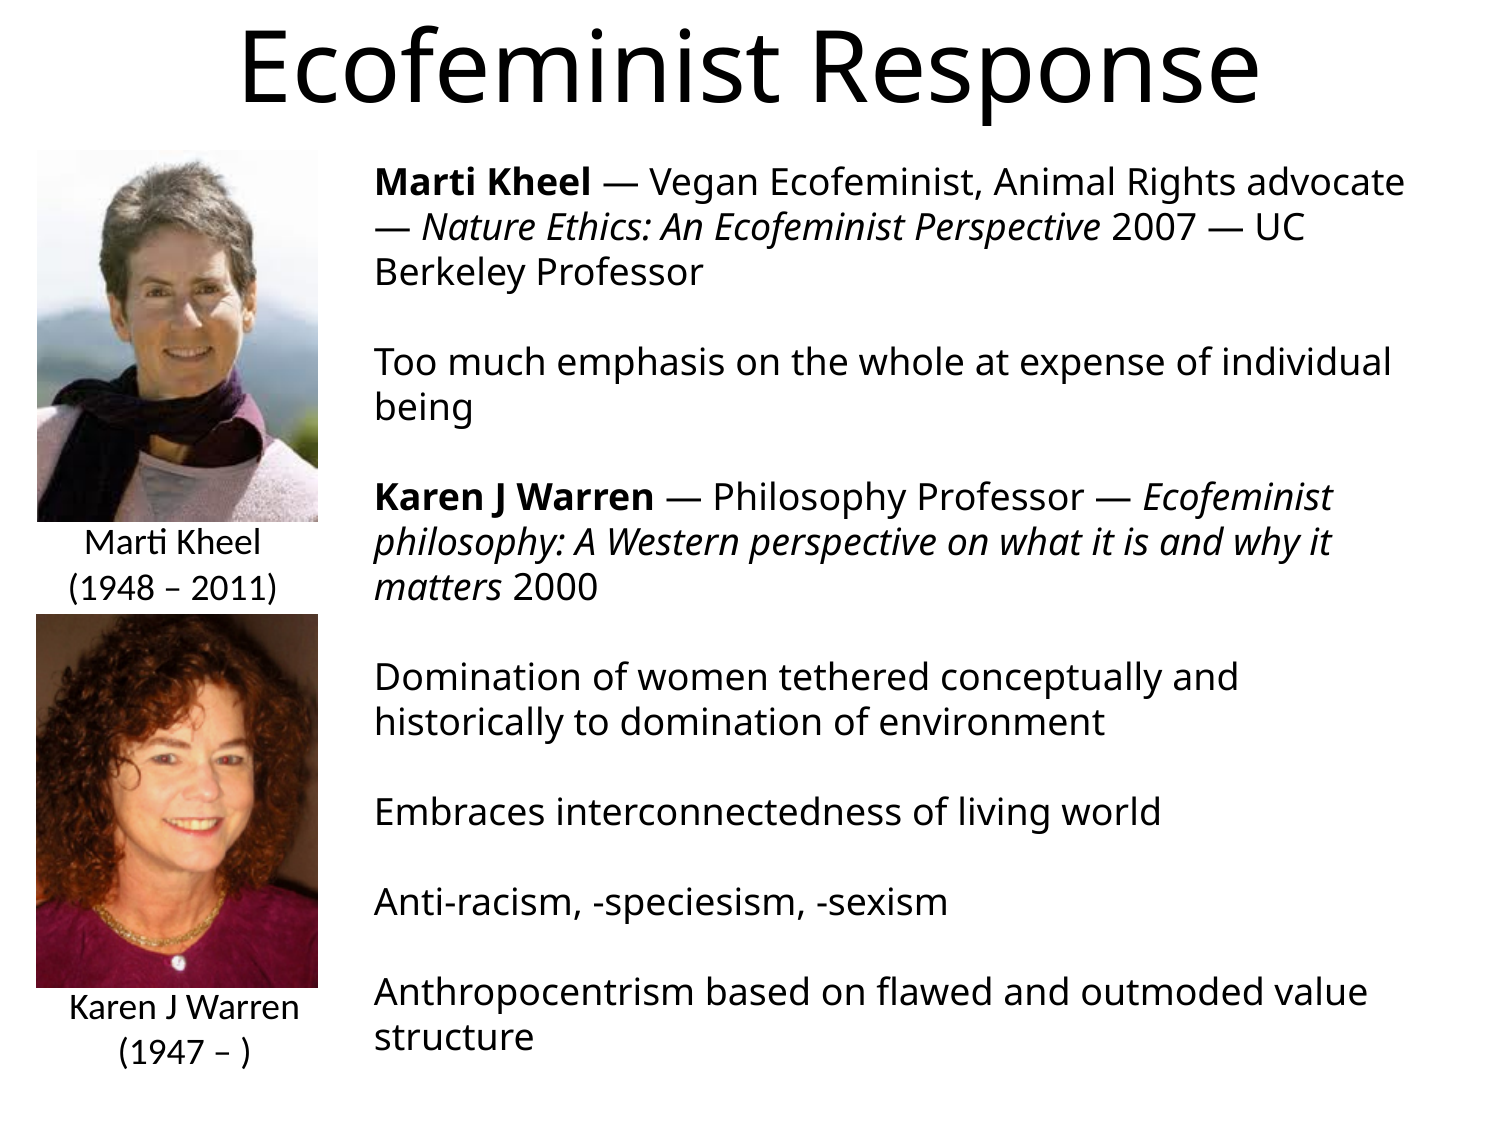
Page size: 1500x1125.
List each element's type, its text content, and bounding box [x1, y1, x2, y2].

title Ecofeminist Response [75, 0, 1425, 157]
picture [37, 150, 318, 523]
text_box Karen J Warren (1947 – ) [54, 996, 315, 1080]
picture [36, 613, 318, 988]
text_box Marti Kheel — Vegan Ecofeminist, Animal Rights advocate — Nature Ethics: An Ecofeminist Perspective 2007 — UC Berkeley Professor Too much emphasis on the whole at expense of individual being Karen J Warren — Philosophy Professor — Ecofeminist philosophy: A Western perspective on what it is and why it matters 2000 Domination of women tethered conceptually and historically to domination of environment Embraces interconnectedness of living world Anti-racism, -speciesism, -sexism Anthropocentrism based on flawed and outmoded value structure [359, 150, 1441, 1125]
text_box Marti Kheel (1948 – 2011) [52, 530, 293, 612]
